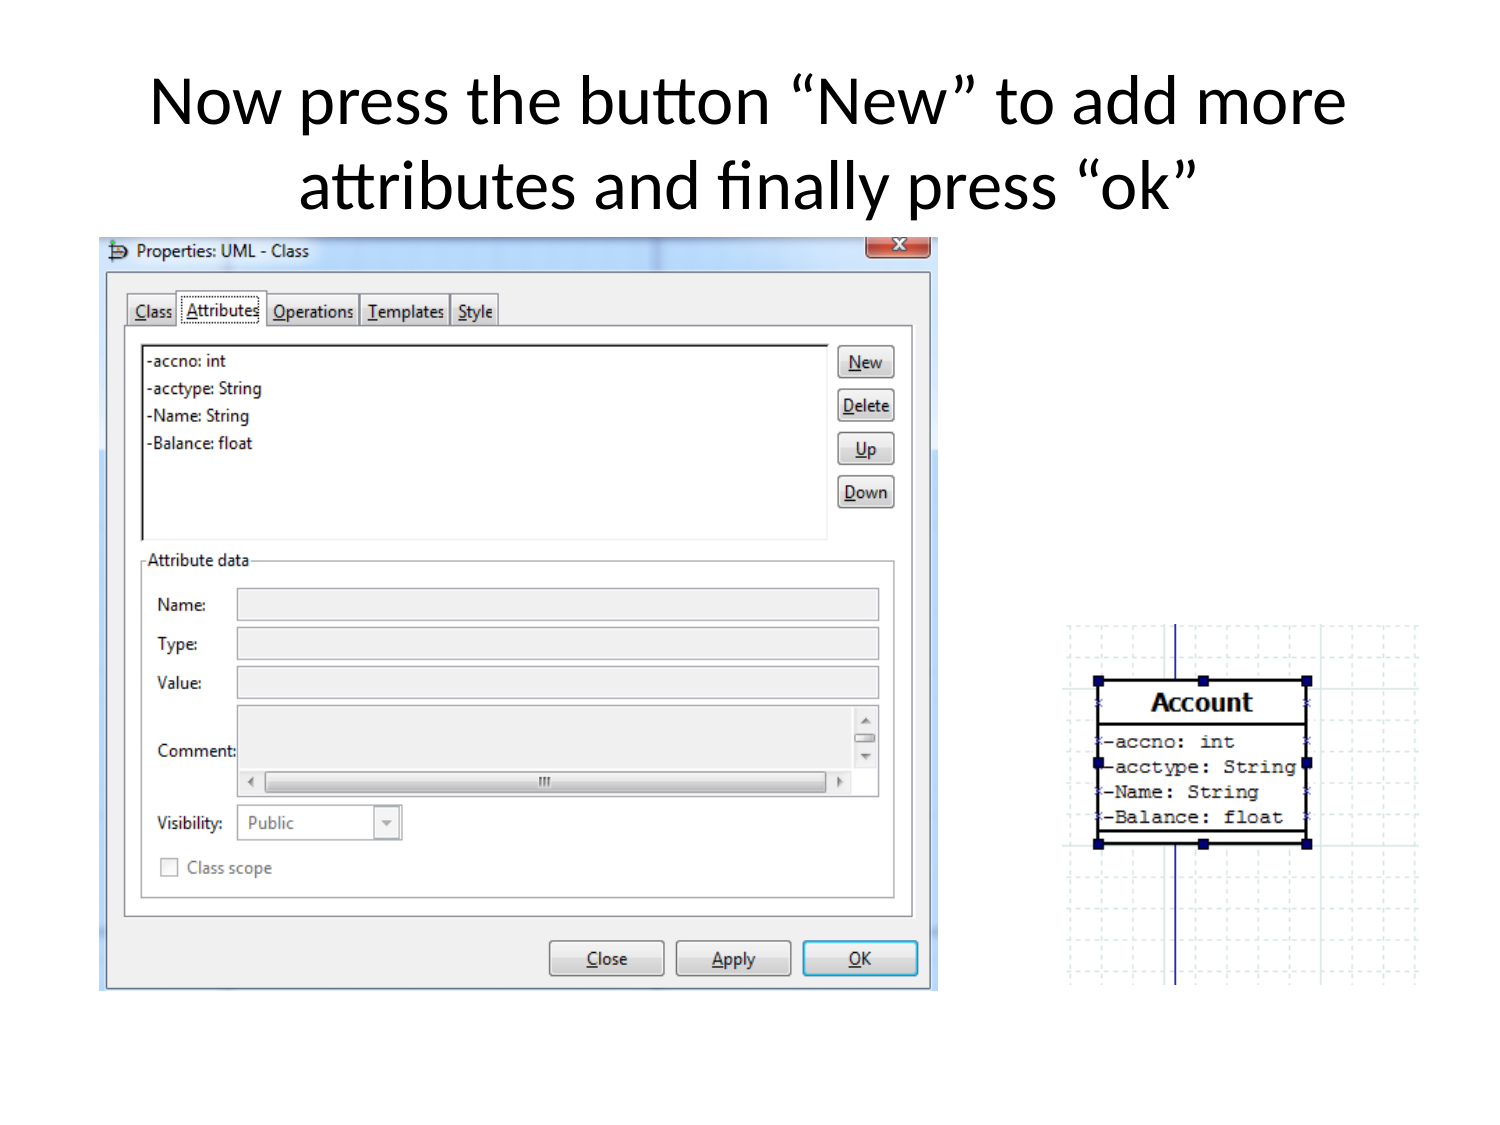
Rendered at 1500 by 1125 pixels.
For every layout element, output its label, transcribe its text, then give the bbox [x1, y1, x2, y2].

picture [1062, 624, 1420, 985]
picture [99, 237, 938, 991]
title Now press the button “New” to add more attributes and finally press “ok” [75, 45, 1425, 233]
